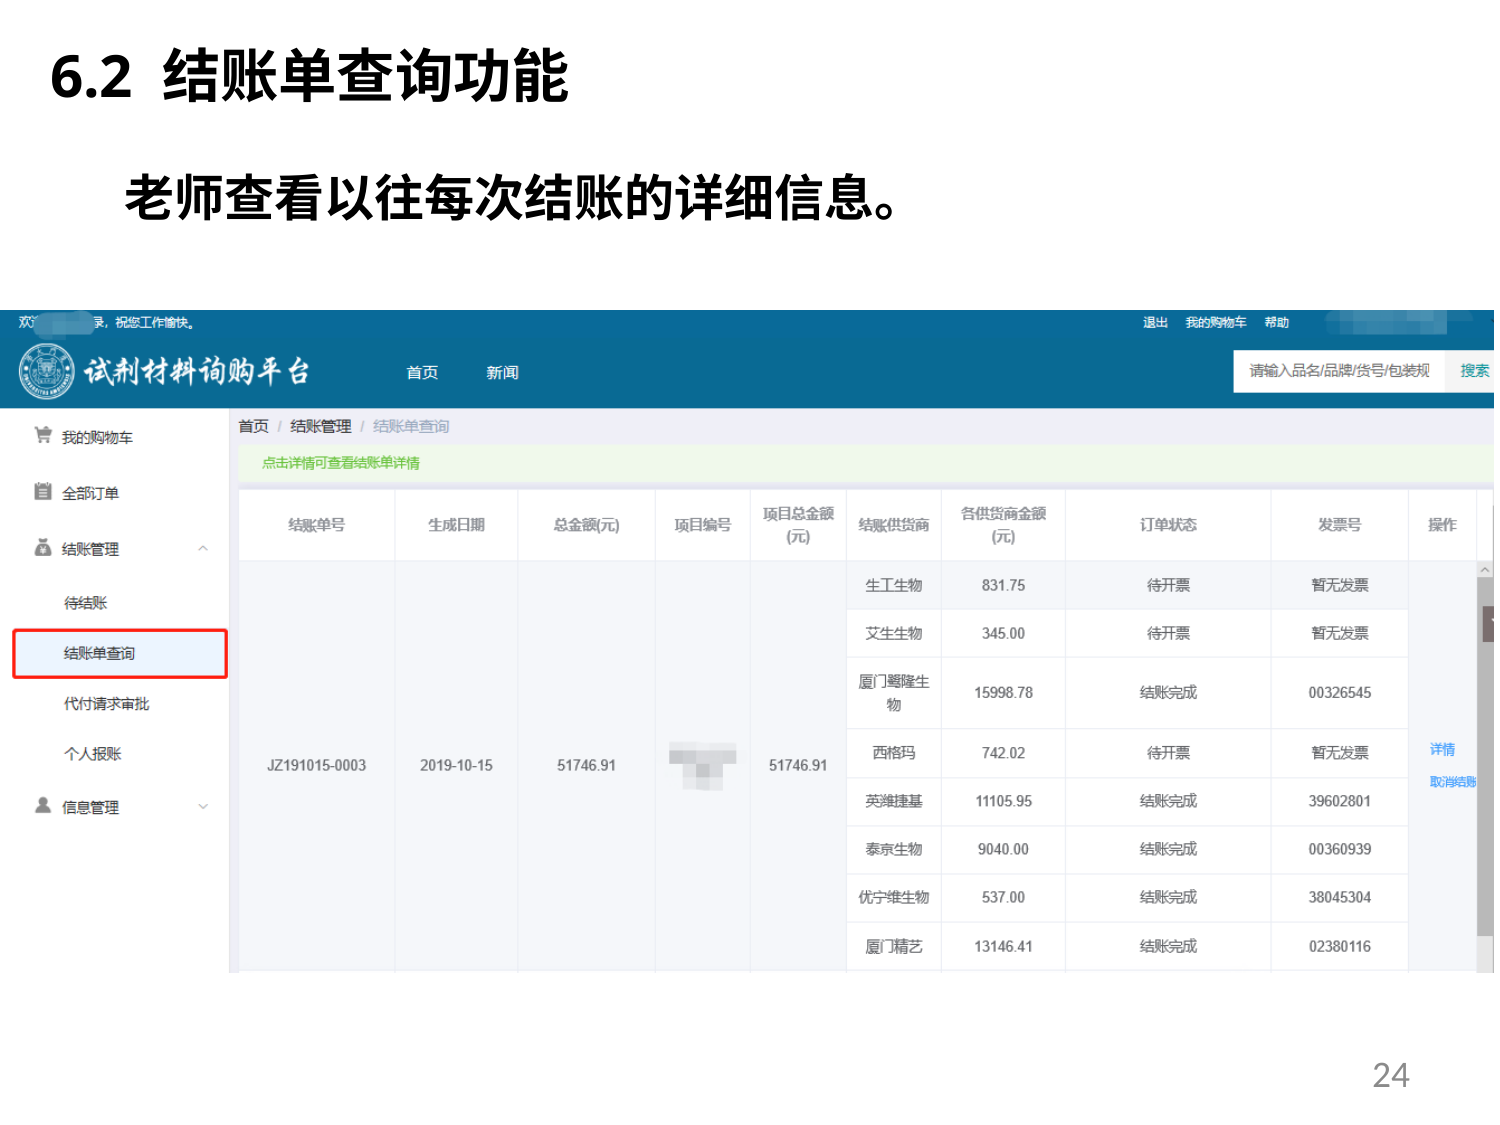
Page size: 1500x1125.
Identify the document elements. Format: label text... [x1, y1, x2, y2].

picture [1187, 316, 1242, 327]
picture [141, 357, 168, 384]
picture [152, 317, 187, 327]
slide_number 24 [1074, 1042, 1425, 1103]
text_box 6.2 结账单查询功能 [35, 31, 926, 117]
picture [1325, 309, 1473, 334]
picture [409, 367, 421, 379]
picture [19, 344, 74, 399]
picture [228, 357, 254, 385]
picture [1234, 351, 1494, 392]
picture [170, 357, 196, 386]
picture [20, 309, 102, 340]
picture [1279, 317, 1289, 327]
picture [503, 366, 518, 379]
picture [198, 355, 225, 385]
picture [424, 366, 437, 378]
text_box 老师查看以往每次结账的详细信息。 [35, 128, 1465, 234]
picture [289, 357, 308, 384]
picture [113, 357, 139, 385]
picture [84, 357, 114, 385]
picture [1266, 317, 1276, 327]
picture [258, 357, 281, 387]
picture [488, 366, 501, 379]
picture [1145, 317, 1167, 327]
picture [117, 317, 139, 327]
picture [0, 409, 1494, 973]
